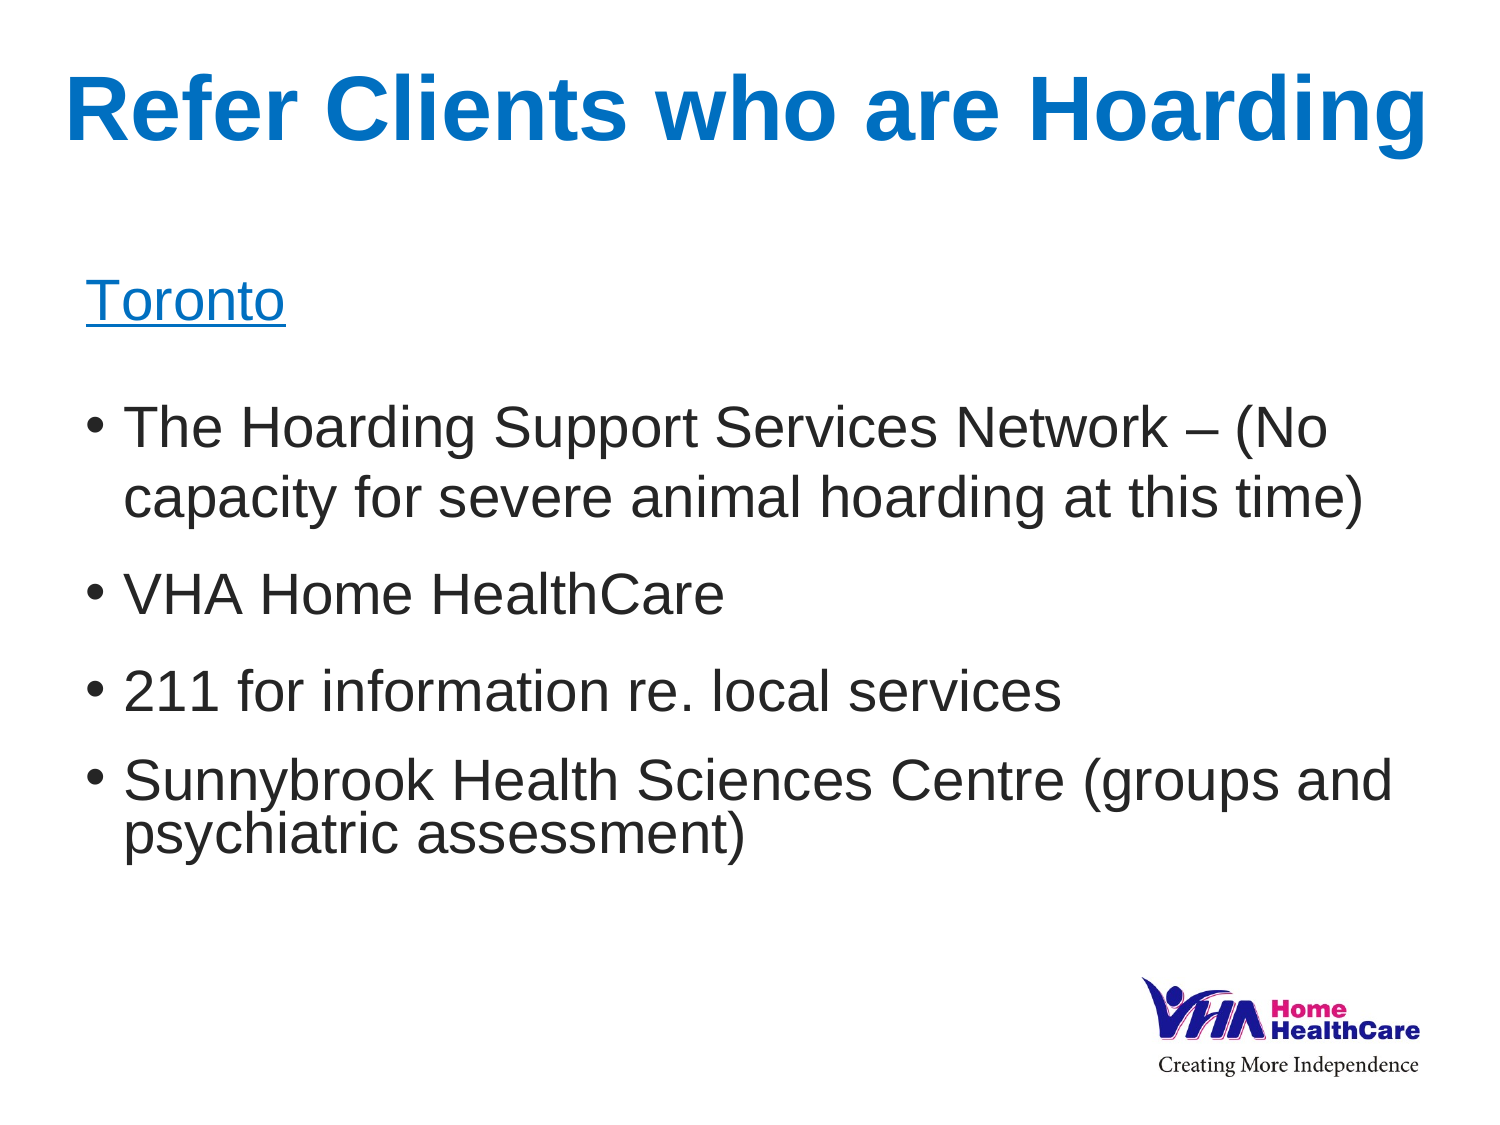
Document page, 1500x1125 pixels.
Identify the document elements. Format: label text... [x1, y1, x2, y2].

text_box [1141, 977, 1420, 1077]
text_box Refer Clients who are Hoarding [62, 50, 1463, 160]
text_box Toronto The Hoarding Support Services Network – (No capacity for severe animal hoarding at this time) VHA Home HealthCare 211 for information re. local services Sunnybrook Health Sciences Centre (groups and psychiatric assessment) [83, 262, 1441, 866]
